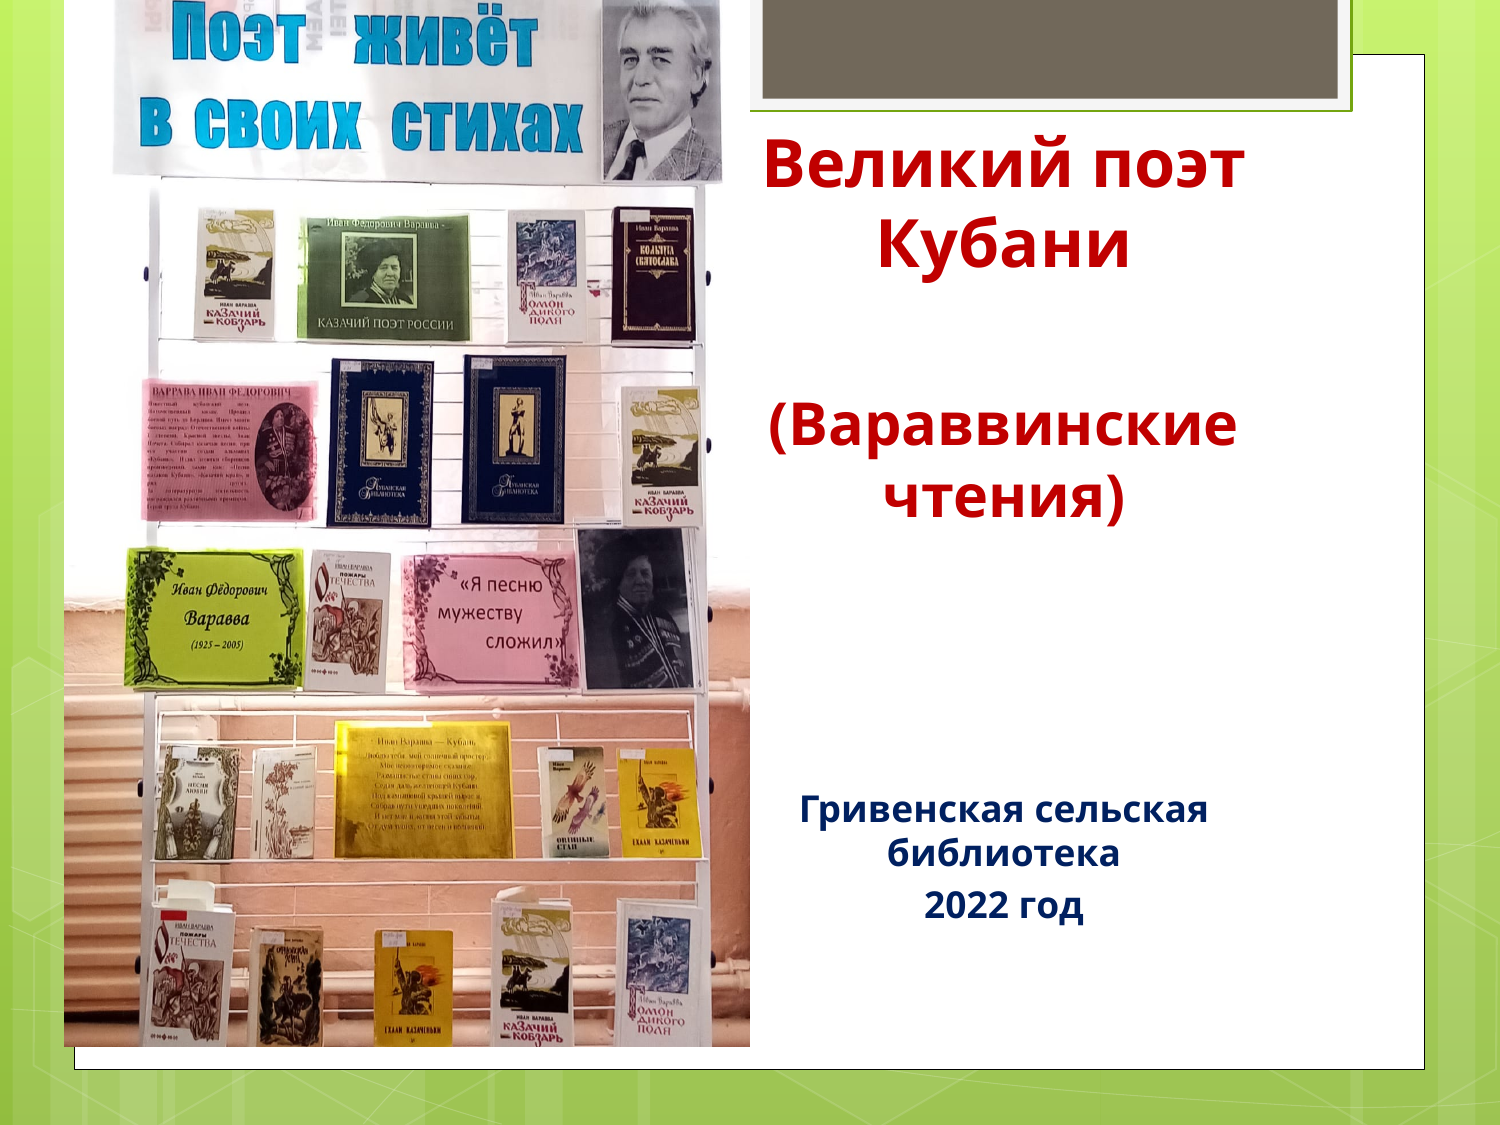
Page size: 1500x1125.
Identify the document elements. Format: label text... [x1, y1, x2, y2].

list Великий поэт Кубани (Вараввинские чтения) Гривенская сельская библиотека 2022 год [756, 113, 1283, 937]
picture [64, 0, 751, 1047]
